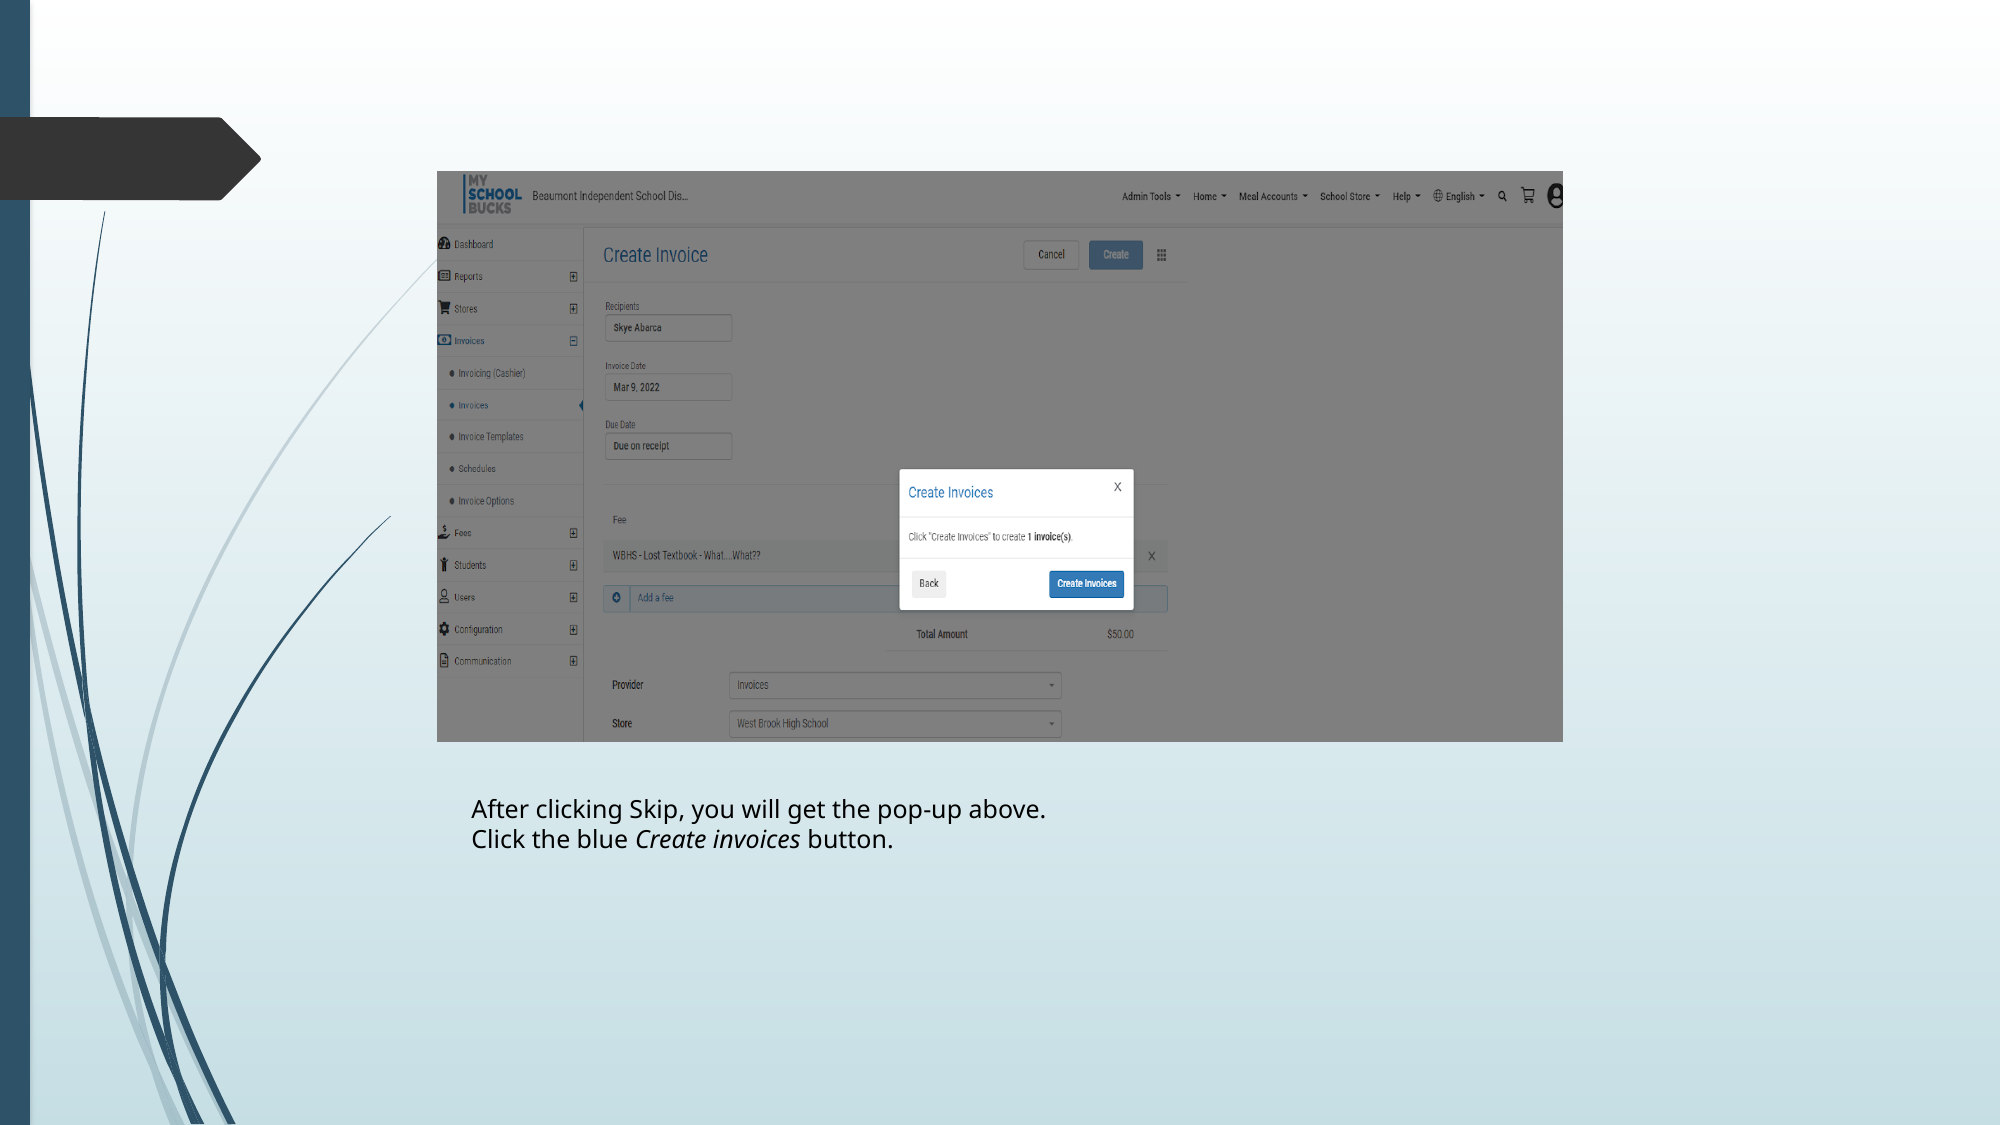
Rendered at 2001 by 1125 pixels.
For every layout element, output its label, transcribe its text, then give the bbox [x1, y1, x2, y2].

picture [437, 171, 1563, 742]
text_box After clicking Skip, you will get the pop-up above. Click the blue Create invoices button. [456, 785, 1063, 861]
